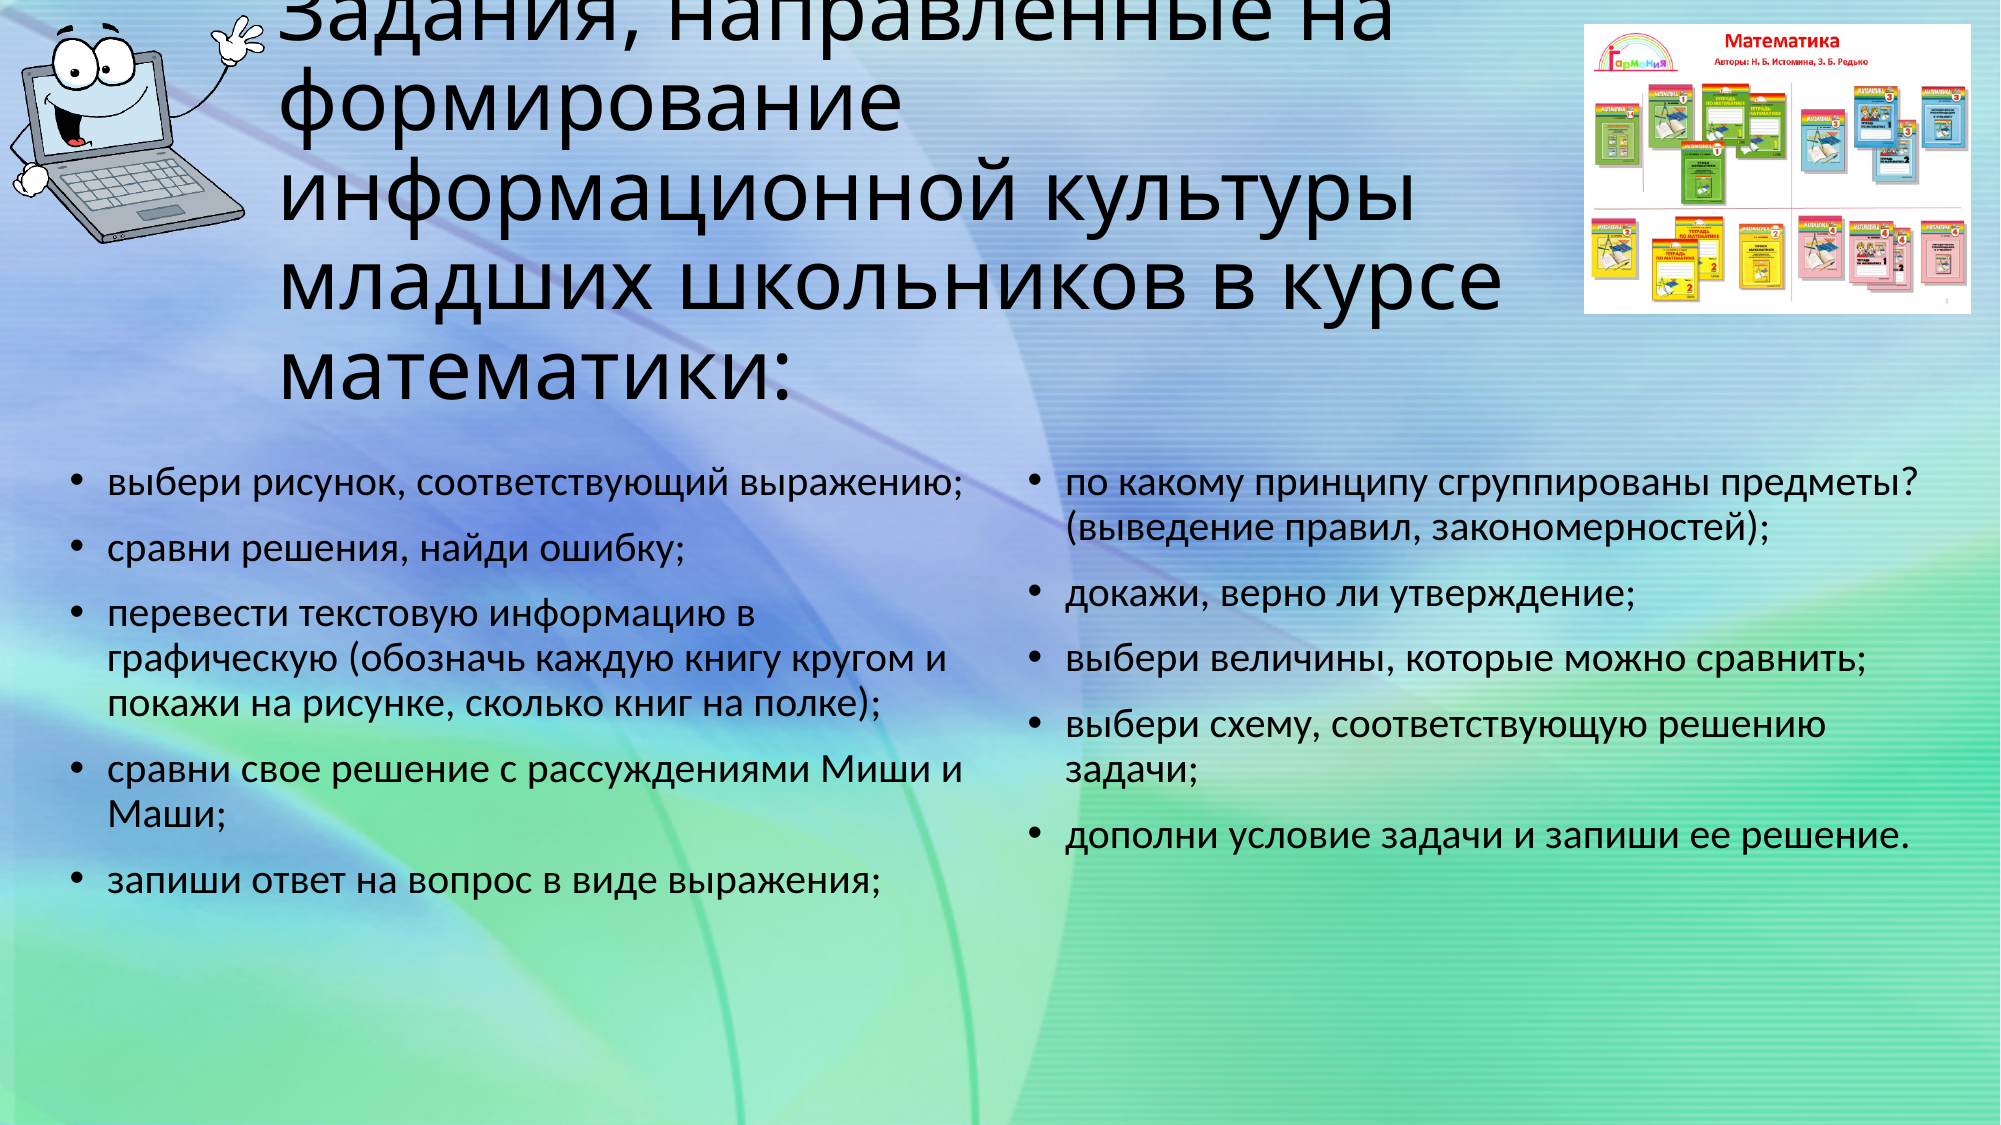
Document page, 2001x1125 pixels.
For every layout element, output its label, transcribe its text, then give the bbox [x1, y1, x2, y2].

list выбери рисунок, соответствующий выражению; сравни решения, найди ошибку; перевести текстовую информацию в графическую (обозначь каждую книгу кругом и покажи на рисунке, сколько книг на полке); сравни свое решение с рассуждениями Миши и Маши; запиши ответ на вопрос в виде выражения; [54, 451, 988, 1014]
list по какому принципу сгруппированы предметы? (выведение правил, закономерностей); докажи, верно ли утверждение; выбери величины, которые можно сравнить; выбери схему, соответствующую решению задачи; дополни условие задачи и запиши ее решение. [1012, 451, 1938, 1014]
title Задания, направленные на формирование информационной культуры младших школьников в курсе математики: [262, 24, 1536, 362]
picture [0, 0, 2000, 1125]
